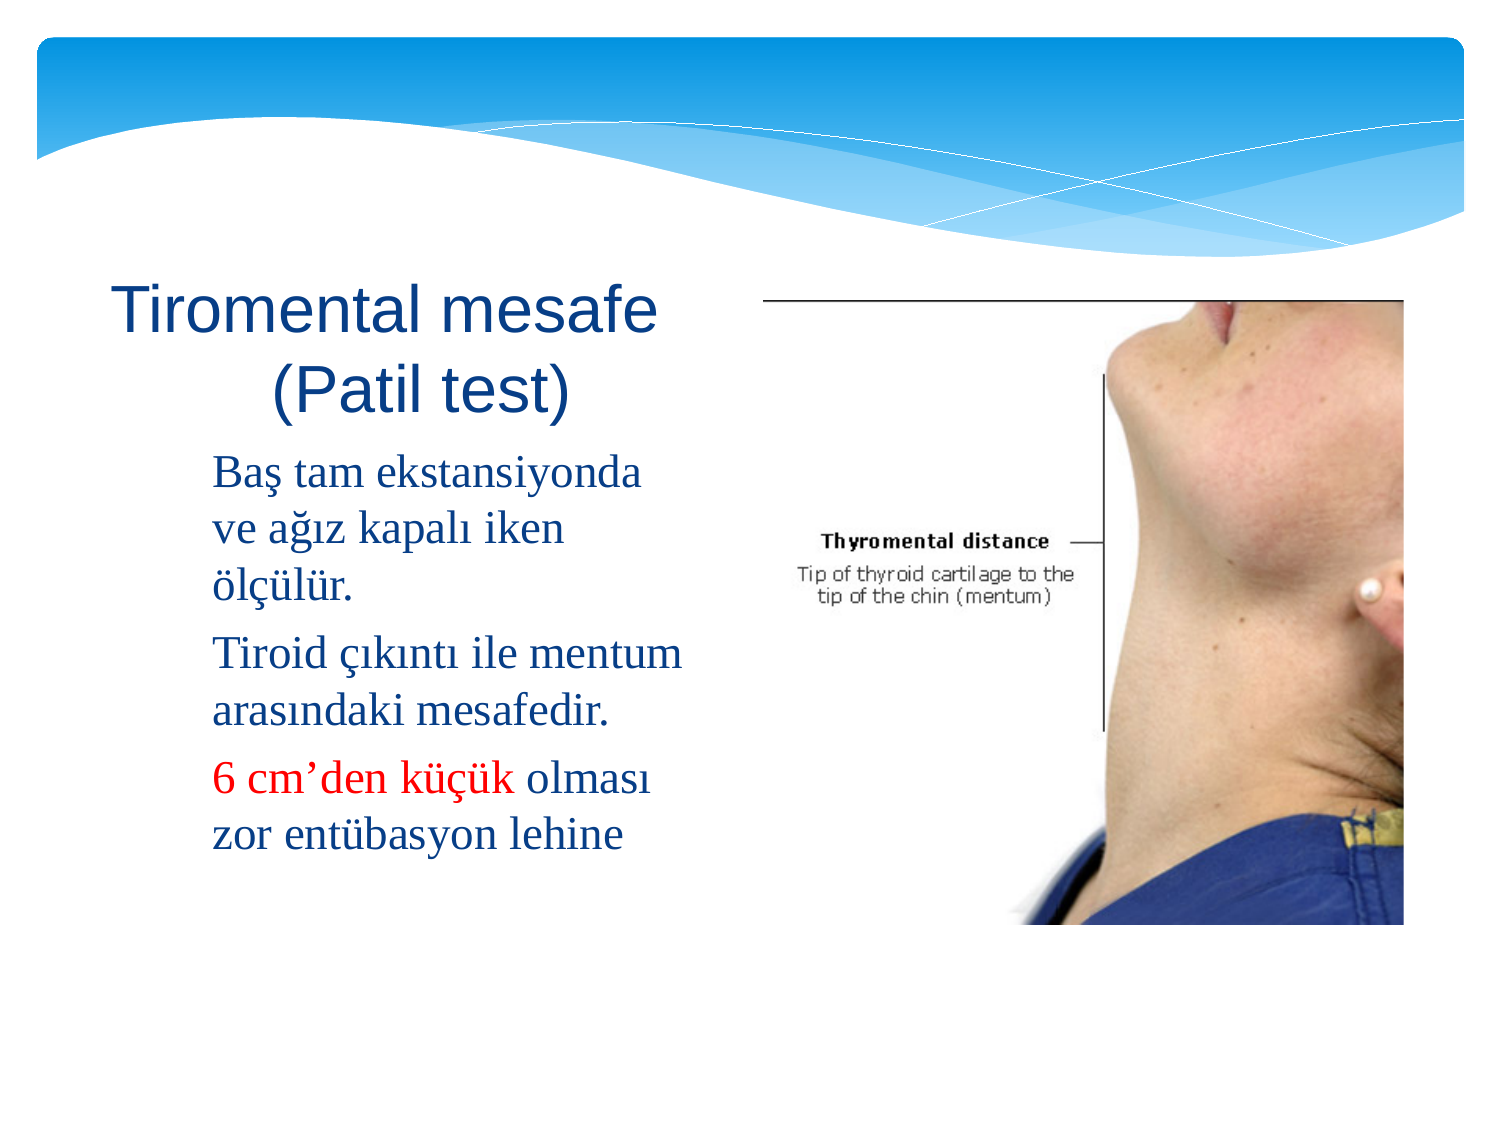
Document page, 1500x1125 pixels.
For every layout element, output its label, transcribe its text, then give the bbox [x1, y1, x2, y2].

list Baş tam ekstansiyonda ve ağız kapalı iken ölçülür. Tiroid çıkıntı ile mentum arasındaki mesafedir. 6 cm’den küçük olması zor entübasyon lehine [150, 434, 700, 900]
title Tiromental mesafe (Patil test) [88, 227, 700, 434]
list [762, 299, 1404, 926]
